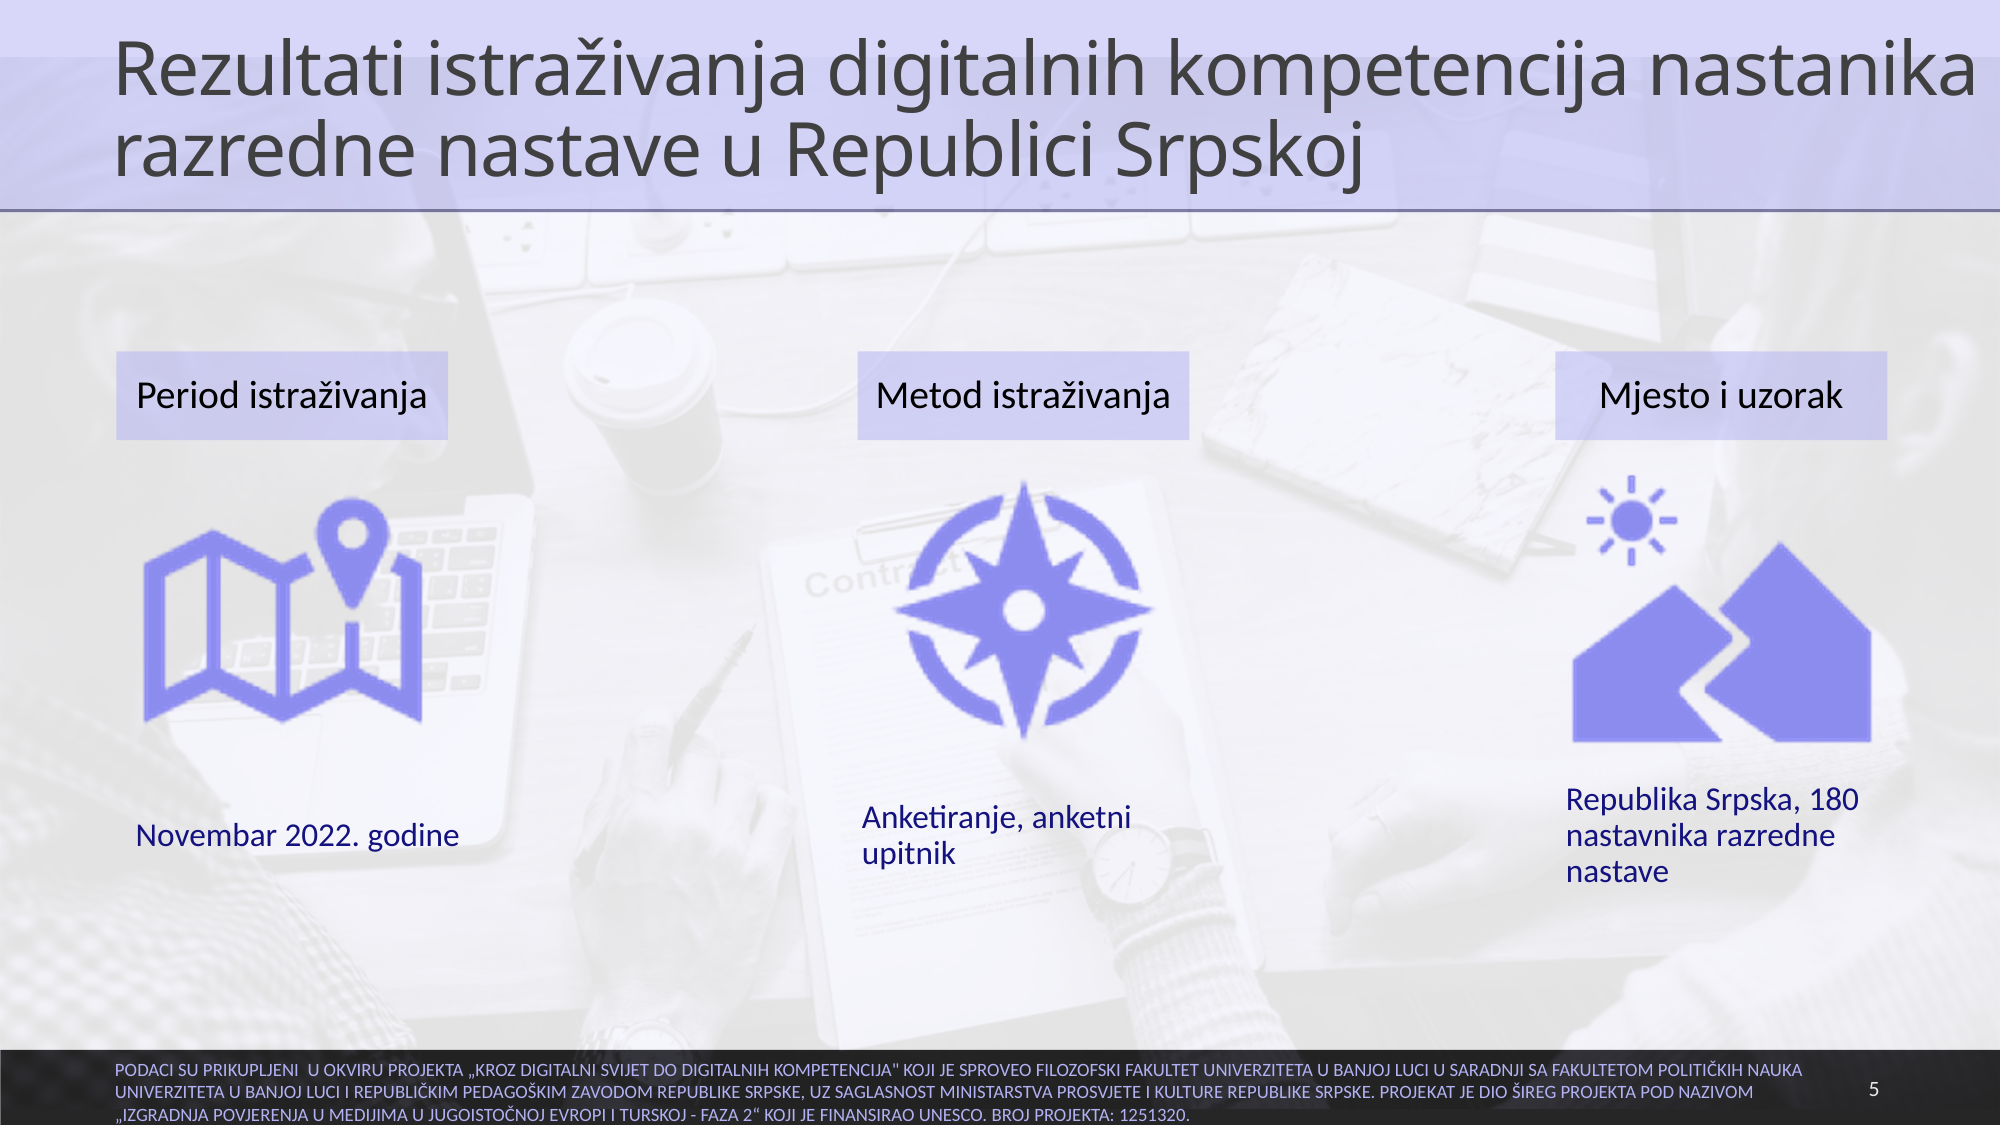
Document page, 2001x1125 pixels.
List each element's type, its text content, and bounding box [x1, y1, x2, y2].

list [115, 246, 1990, 919]
title Rezultati istraživanja digitalnih kompetencija nastanika razredne nastave u Republici Srpskoj [0, 0, 2000, 54]
picture [0, 56, 2000, 1109]
footer Podaci su prikupljeni u okviru projekta „Kroz digitalni svijet do digitalnih kompetencija" koji je sproveo Filozofski fakultet Univerziteta u Banjoj Luci u saradnji sa Fakultetom političkih nauka Univerziteta u Banjoj Luci i Republičkim pedagoškim zavodom Republike Srpske, uz saglasnost Ministarstva prosvjete i kulture Republike Srpske. Projekat je dio šireg projekta pod nazivom „Izgradnja povjerenja u medijima u Jugoistočnoj Evropi i Turskoj - faza 2“ koji je finansirao UNESCO. Broj projekta: 1251320. [99, 1117, 1844, 1125]
